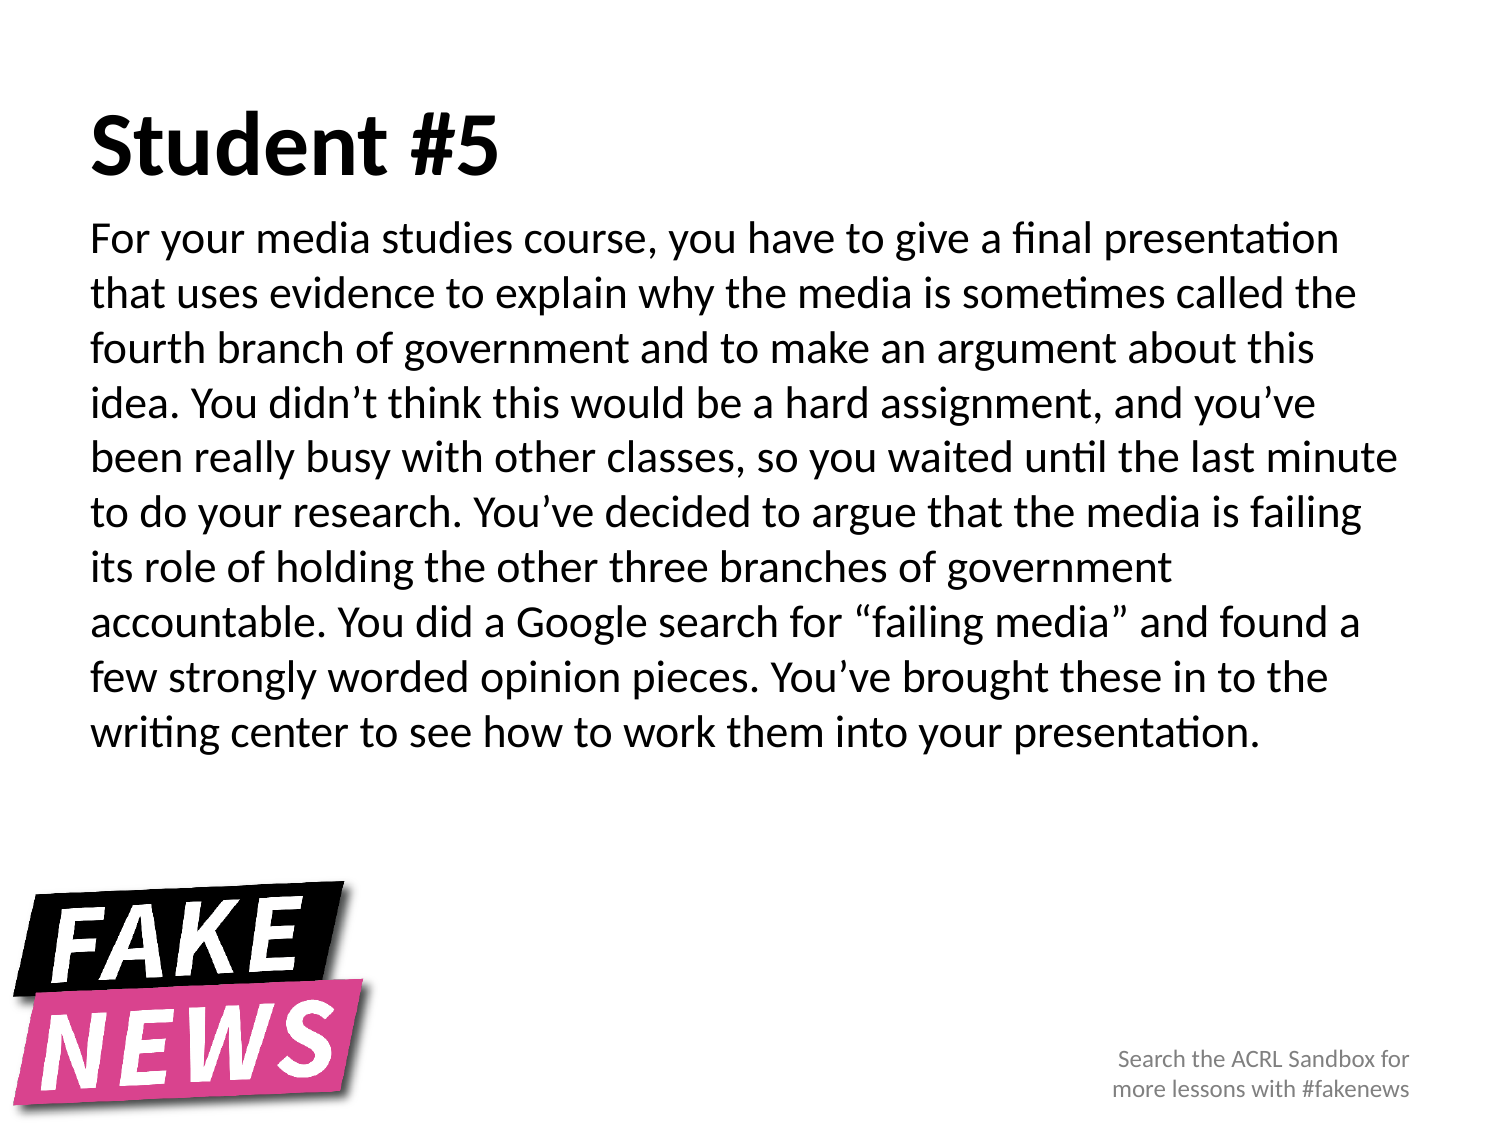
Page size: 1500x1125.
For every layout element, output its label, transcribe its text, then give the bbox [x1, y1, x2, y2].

picture [5, 873, 383, 1125]
list For your media studies course, you have to give a final presentation that uses evidence to explain why the media is sometimes called the fourth branch of government and to make an argument about this idea. You didn’t think this would be a hard assignment, and you’ve been really busy with other classes, so you waited until the last minute to do your research. You’ve decided to argue that the media is failing its role of holding the other three branches of government accountable. You did a Google search for “failing media” and found a few strongly worded opinion pieces. You’ve brought these in to the writing center to see how to work them into your presentation. [75, 200, 1425, 943]
title Student #5 [75, 45, 1425, 200]
